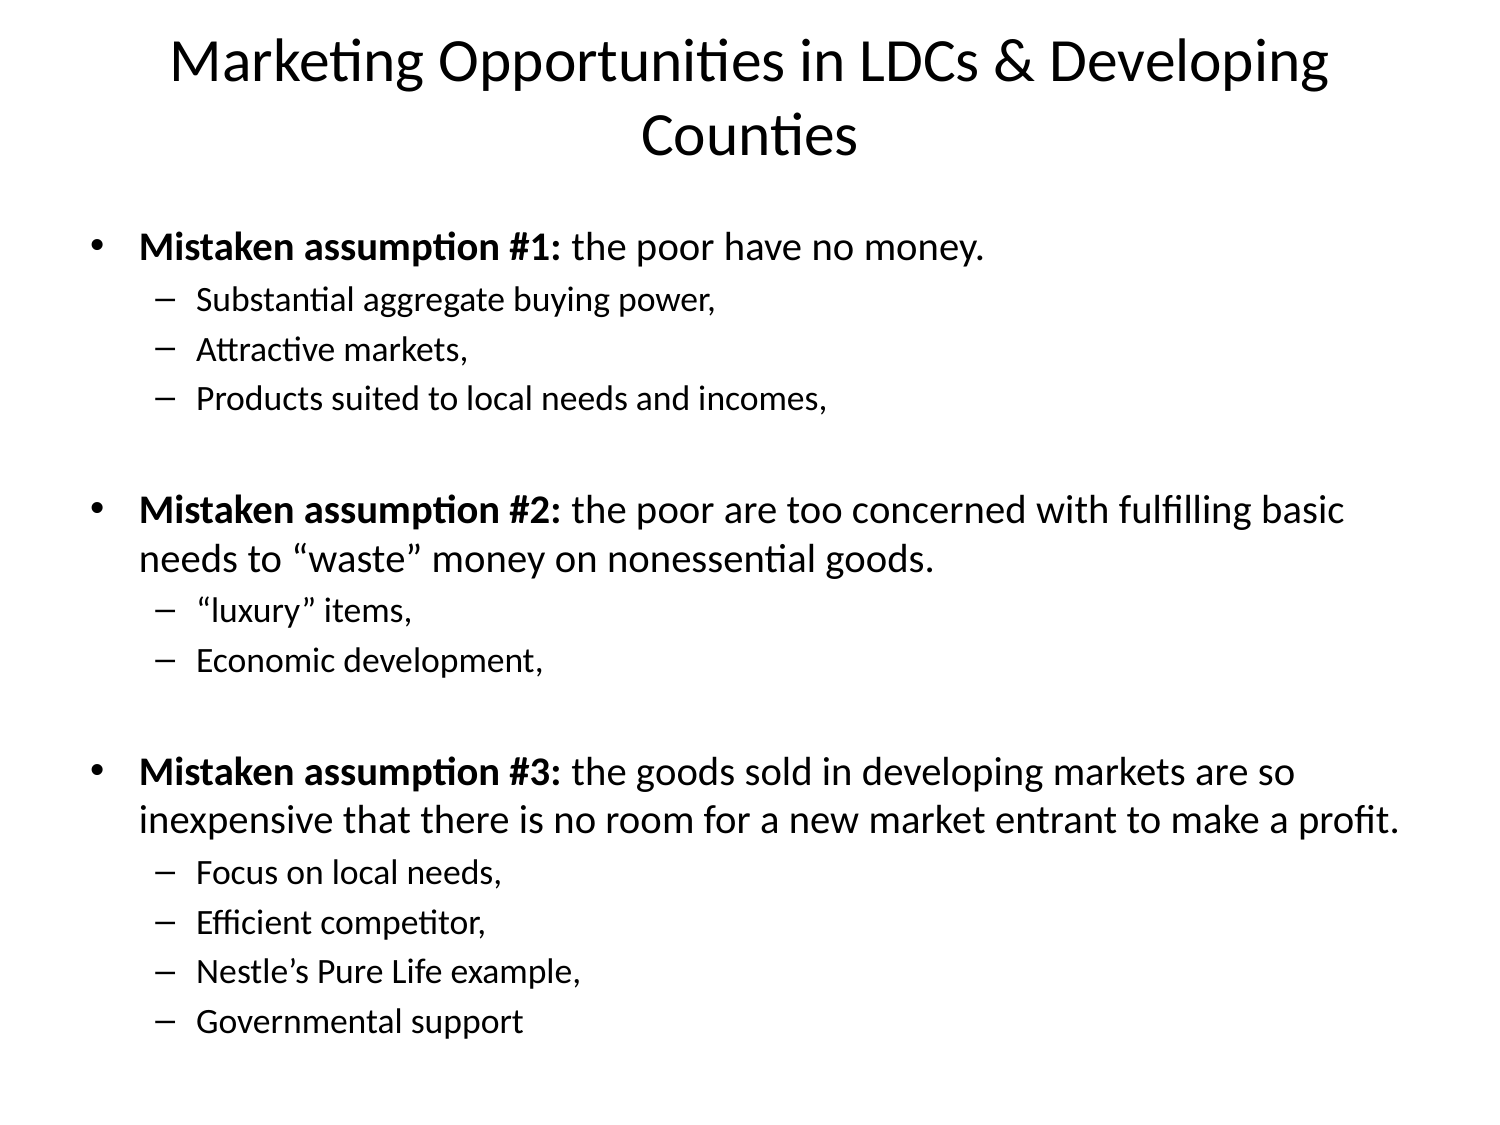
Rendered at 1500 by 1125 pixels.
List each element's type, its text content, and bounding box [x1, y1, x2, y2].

title Marketing Opportunities in LDCs & Developing Counties [75, 12, 1425, 175]
list Mistaken assumption #1: the poor have no money. Substantial aggregate buying power, Attractive markets, Products suited to local needs and incomes, Mistaken assumption #2: the poor are too concerned with fulfilling basic needs to “waste” money on nonessential goods. “luxury” items, Economic development, Mistaken assumption #3: the goods sold in developing markets are so inexpensive that there is no room for a new market entrant to make a profit. Focus on local needs, Efficient competitor, Nestle’s Pure Life example, Governmental support [75, 212, 1425, 1088]
